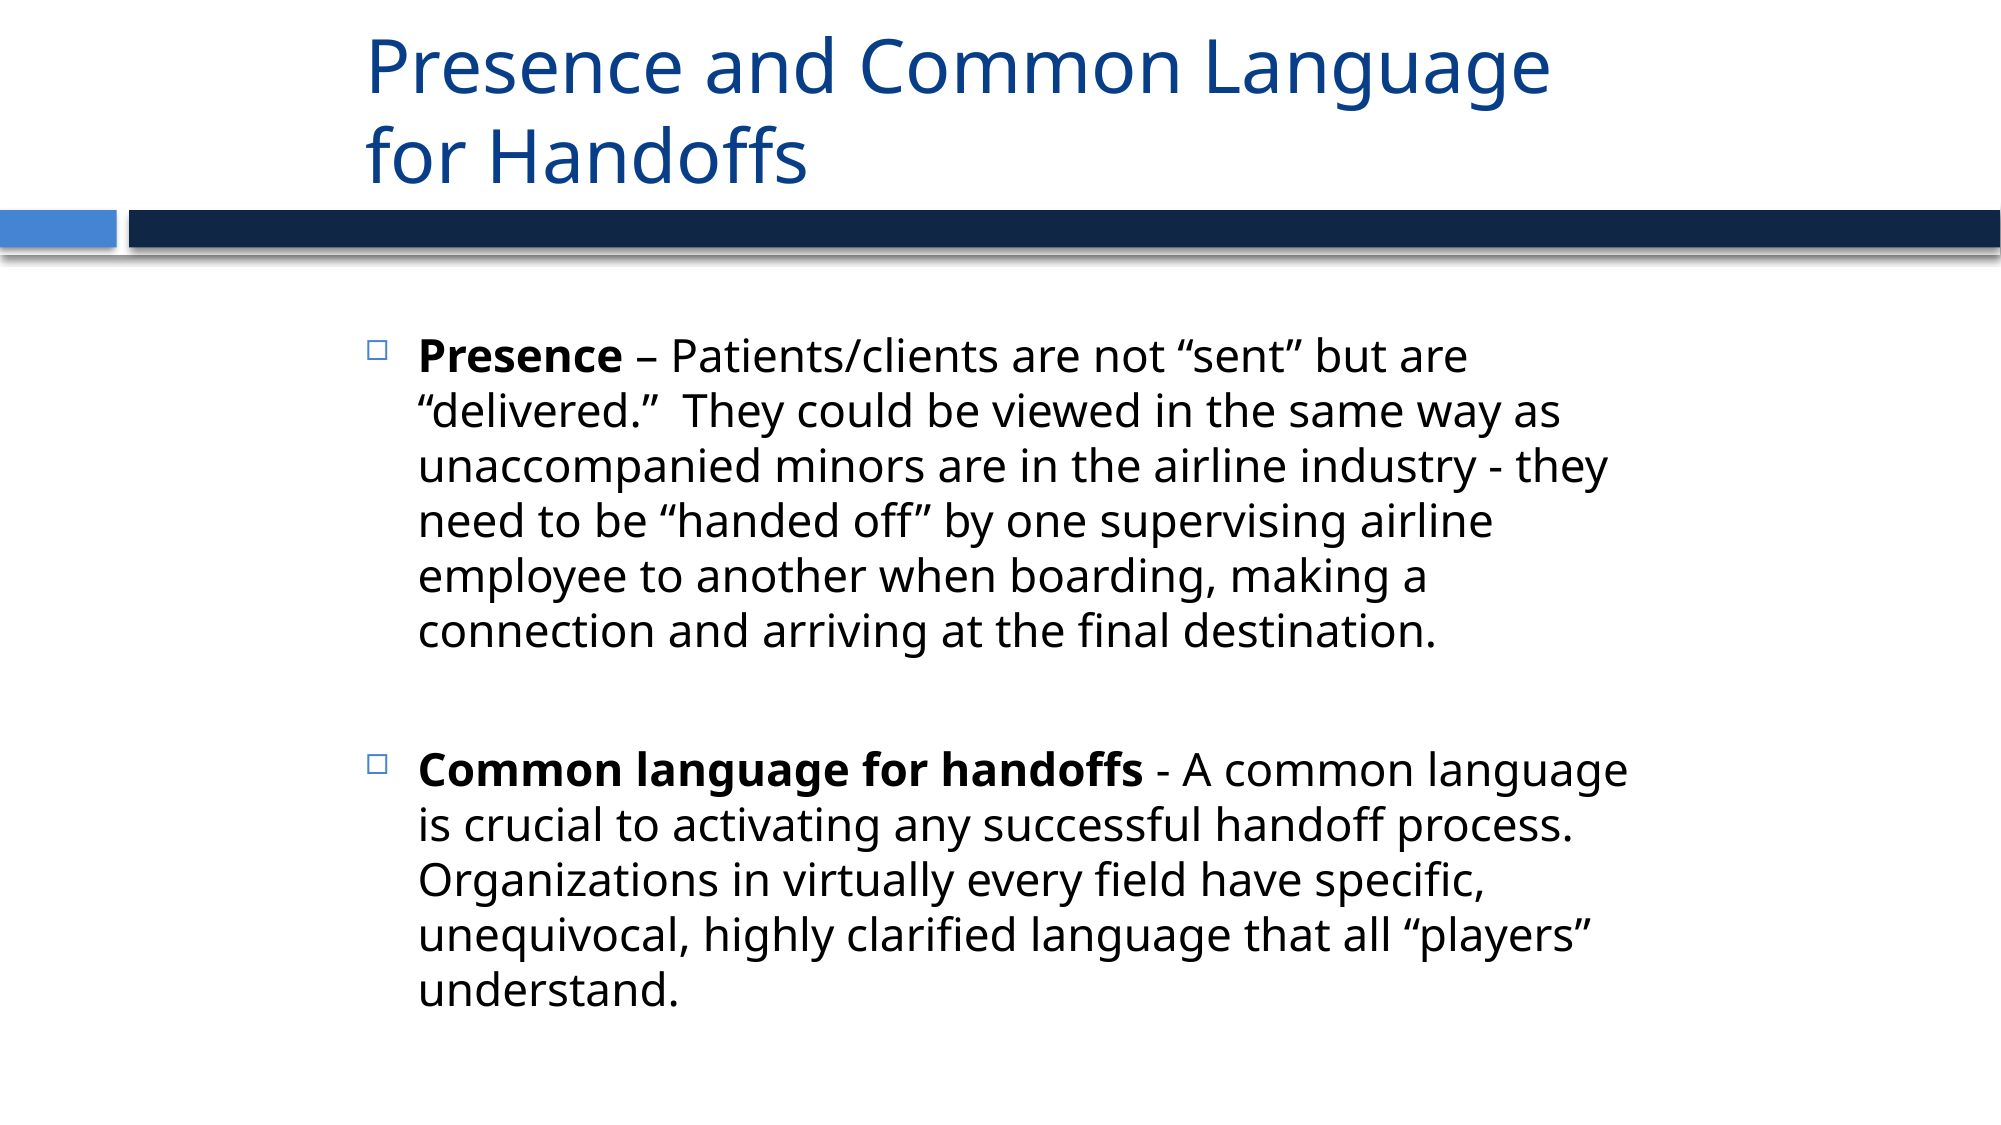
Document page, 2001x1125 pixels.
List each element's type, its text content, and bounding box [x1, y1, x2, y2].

title Presence and Common Language for Handoffs [350, 27, 1634, 190]
list Presence – Patients/clients are not “sent” but are “delivered.” They could be viewed in the same way as unaccompanied minors are in the airline industry - they need to be “handed off” by one supervising airline employee to another when boarding, making a connection and arriving at the final destination. Common language for handoffs - A common language is crucial to activating any successful handoff process. Organizations in virtually every field have specific, unequivocal, highly clarified language that all “players” understand. [350, 319, 1688, 1057]
